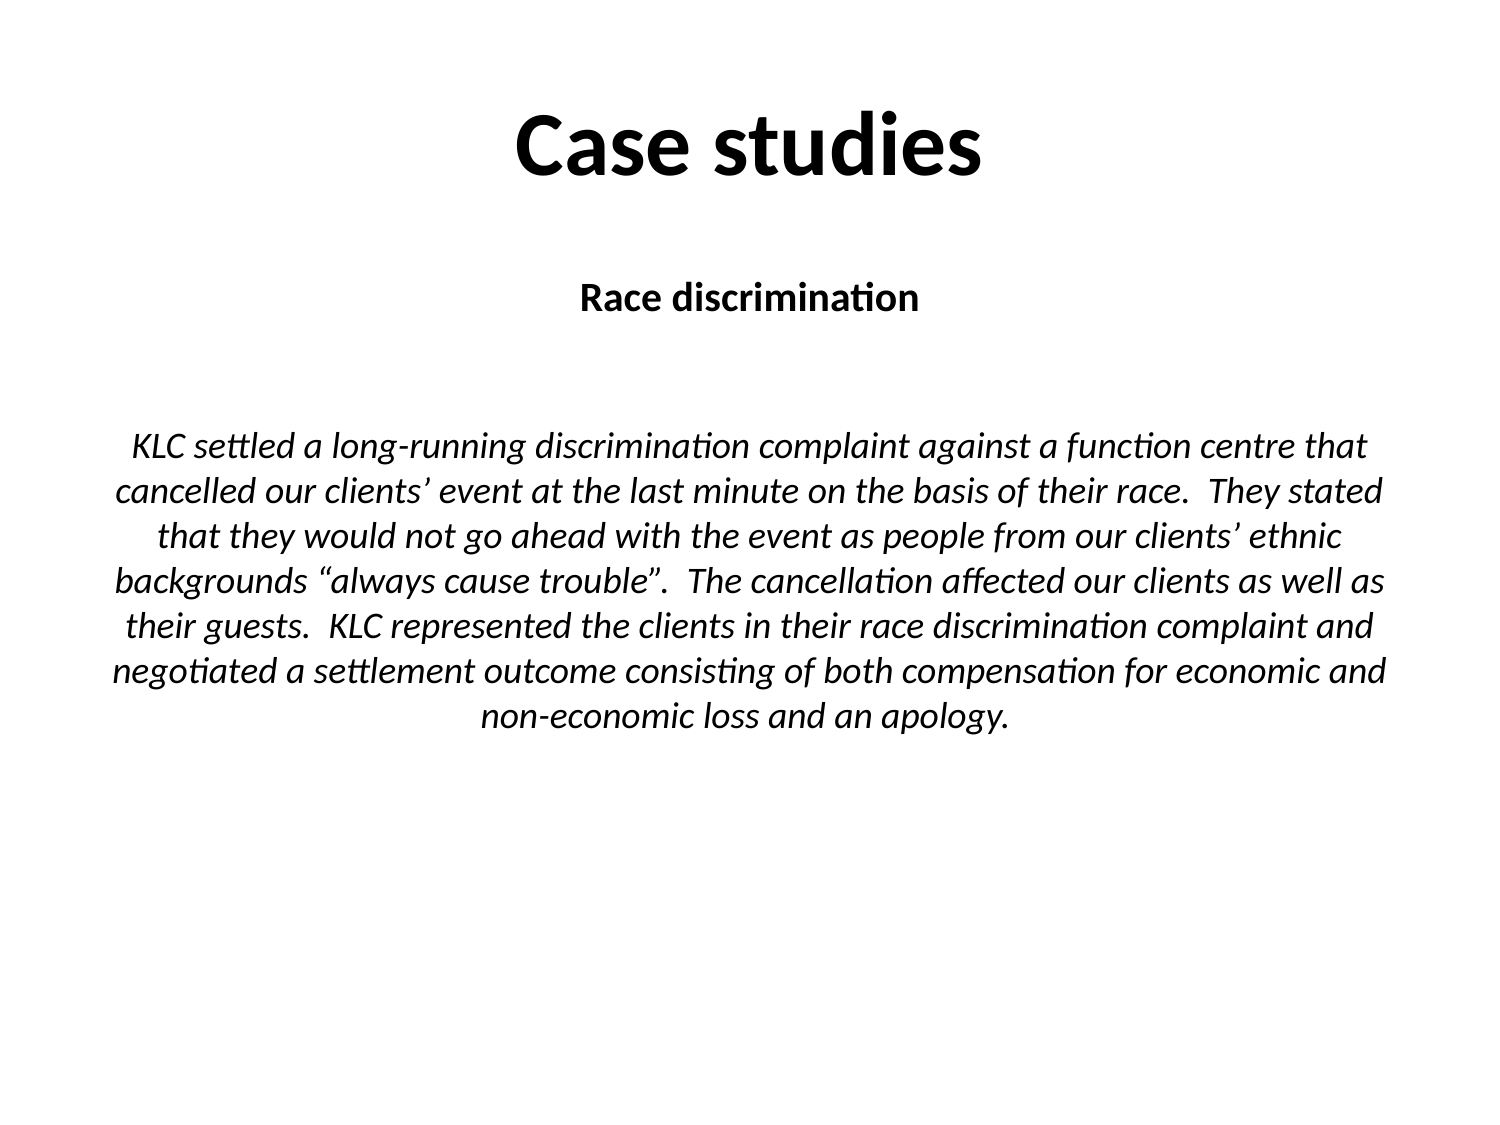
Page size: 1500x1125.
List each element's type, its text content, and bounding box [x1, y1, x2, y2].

list Race discrimination KLC settled a long-running discrimination complaint against a function centre that cancelled our clients’ event at the last minute on the basis of their race. They stated that they would not go ahead with the event as people from our clients’ ethnic backgrounds “always cause trouble”. The cancellation affected our clients as well as their guests. KLC represented the clients in their race discrimination complaint and negotiated a settlement outcome consisting of both compensation for economic and non-economic loss and an apology. [75, 262, 1425, 1005]
title Case studies [75, 45, 1425, 233]
